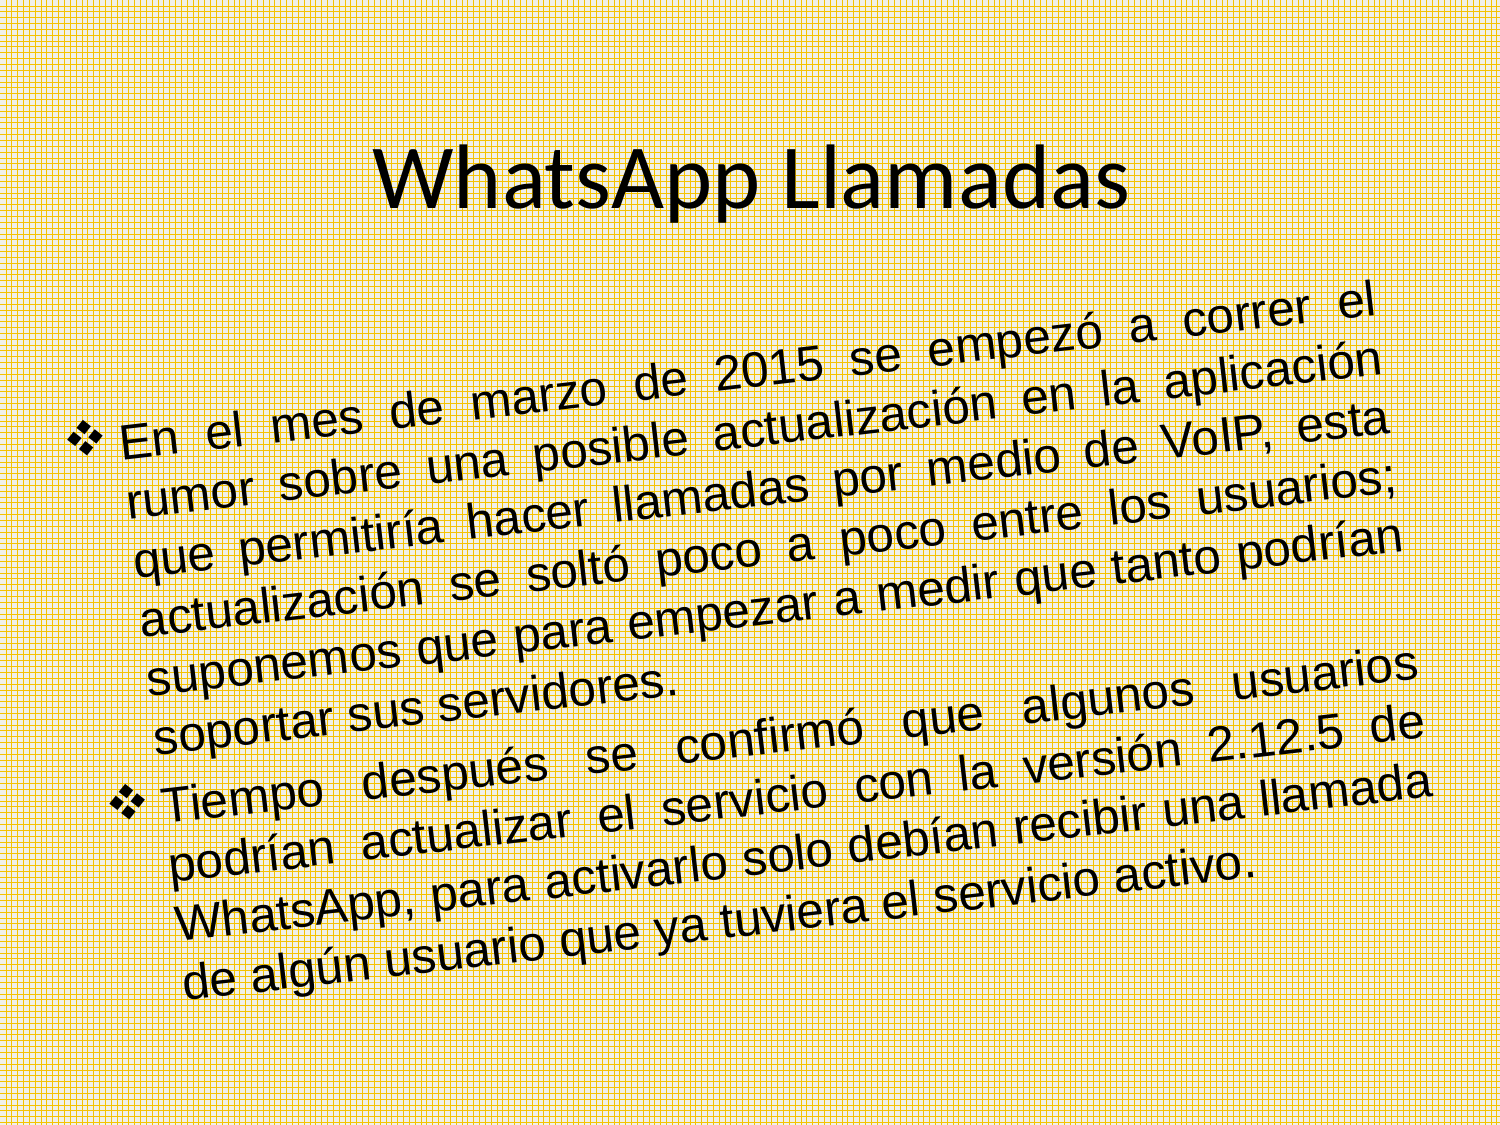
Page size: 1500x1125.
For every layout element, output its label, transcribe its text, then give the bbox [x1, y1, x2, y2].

title WhatsApp Llamadas [76, 78, 1427, 266]
list En el mes de marzo de 2015 se empezó a correr el rumor sobre una posible actualización en la aplicación que permitiría hacer llamadas por medio de VoIP, esta actualización se soltó poco a poco entre los usuarios; suponemos que para empezar a medir que tanto podrían soportar sus servidores. Tiempo después se confirmó que algunos usuarios podrían actualizar el servicio con la versión 2.12.5 de WhatsApp, para activarlo solo debían recibir una llamada de algún usuario que ya tuviera el servicio activo. [36, 186, 1464, 1081]
